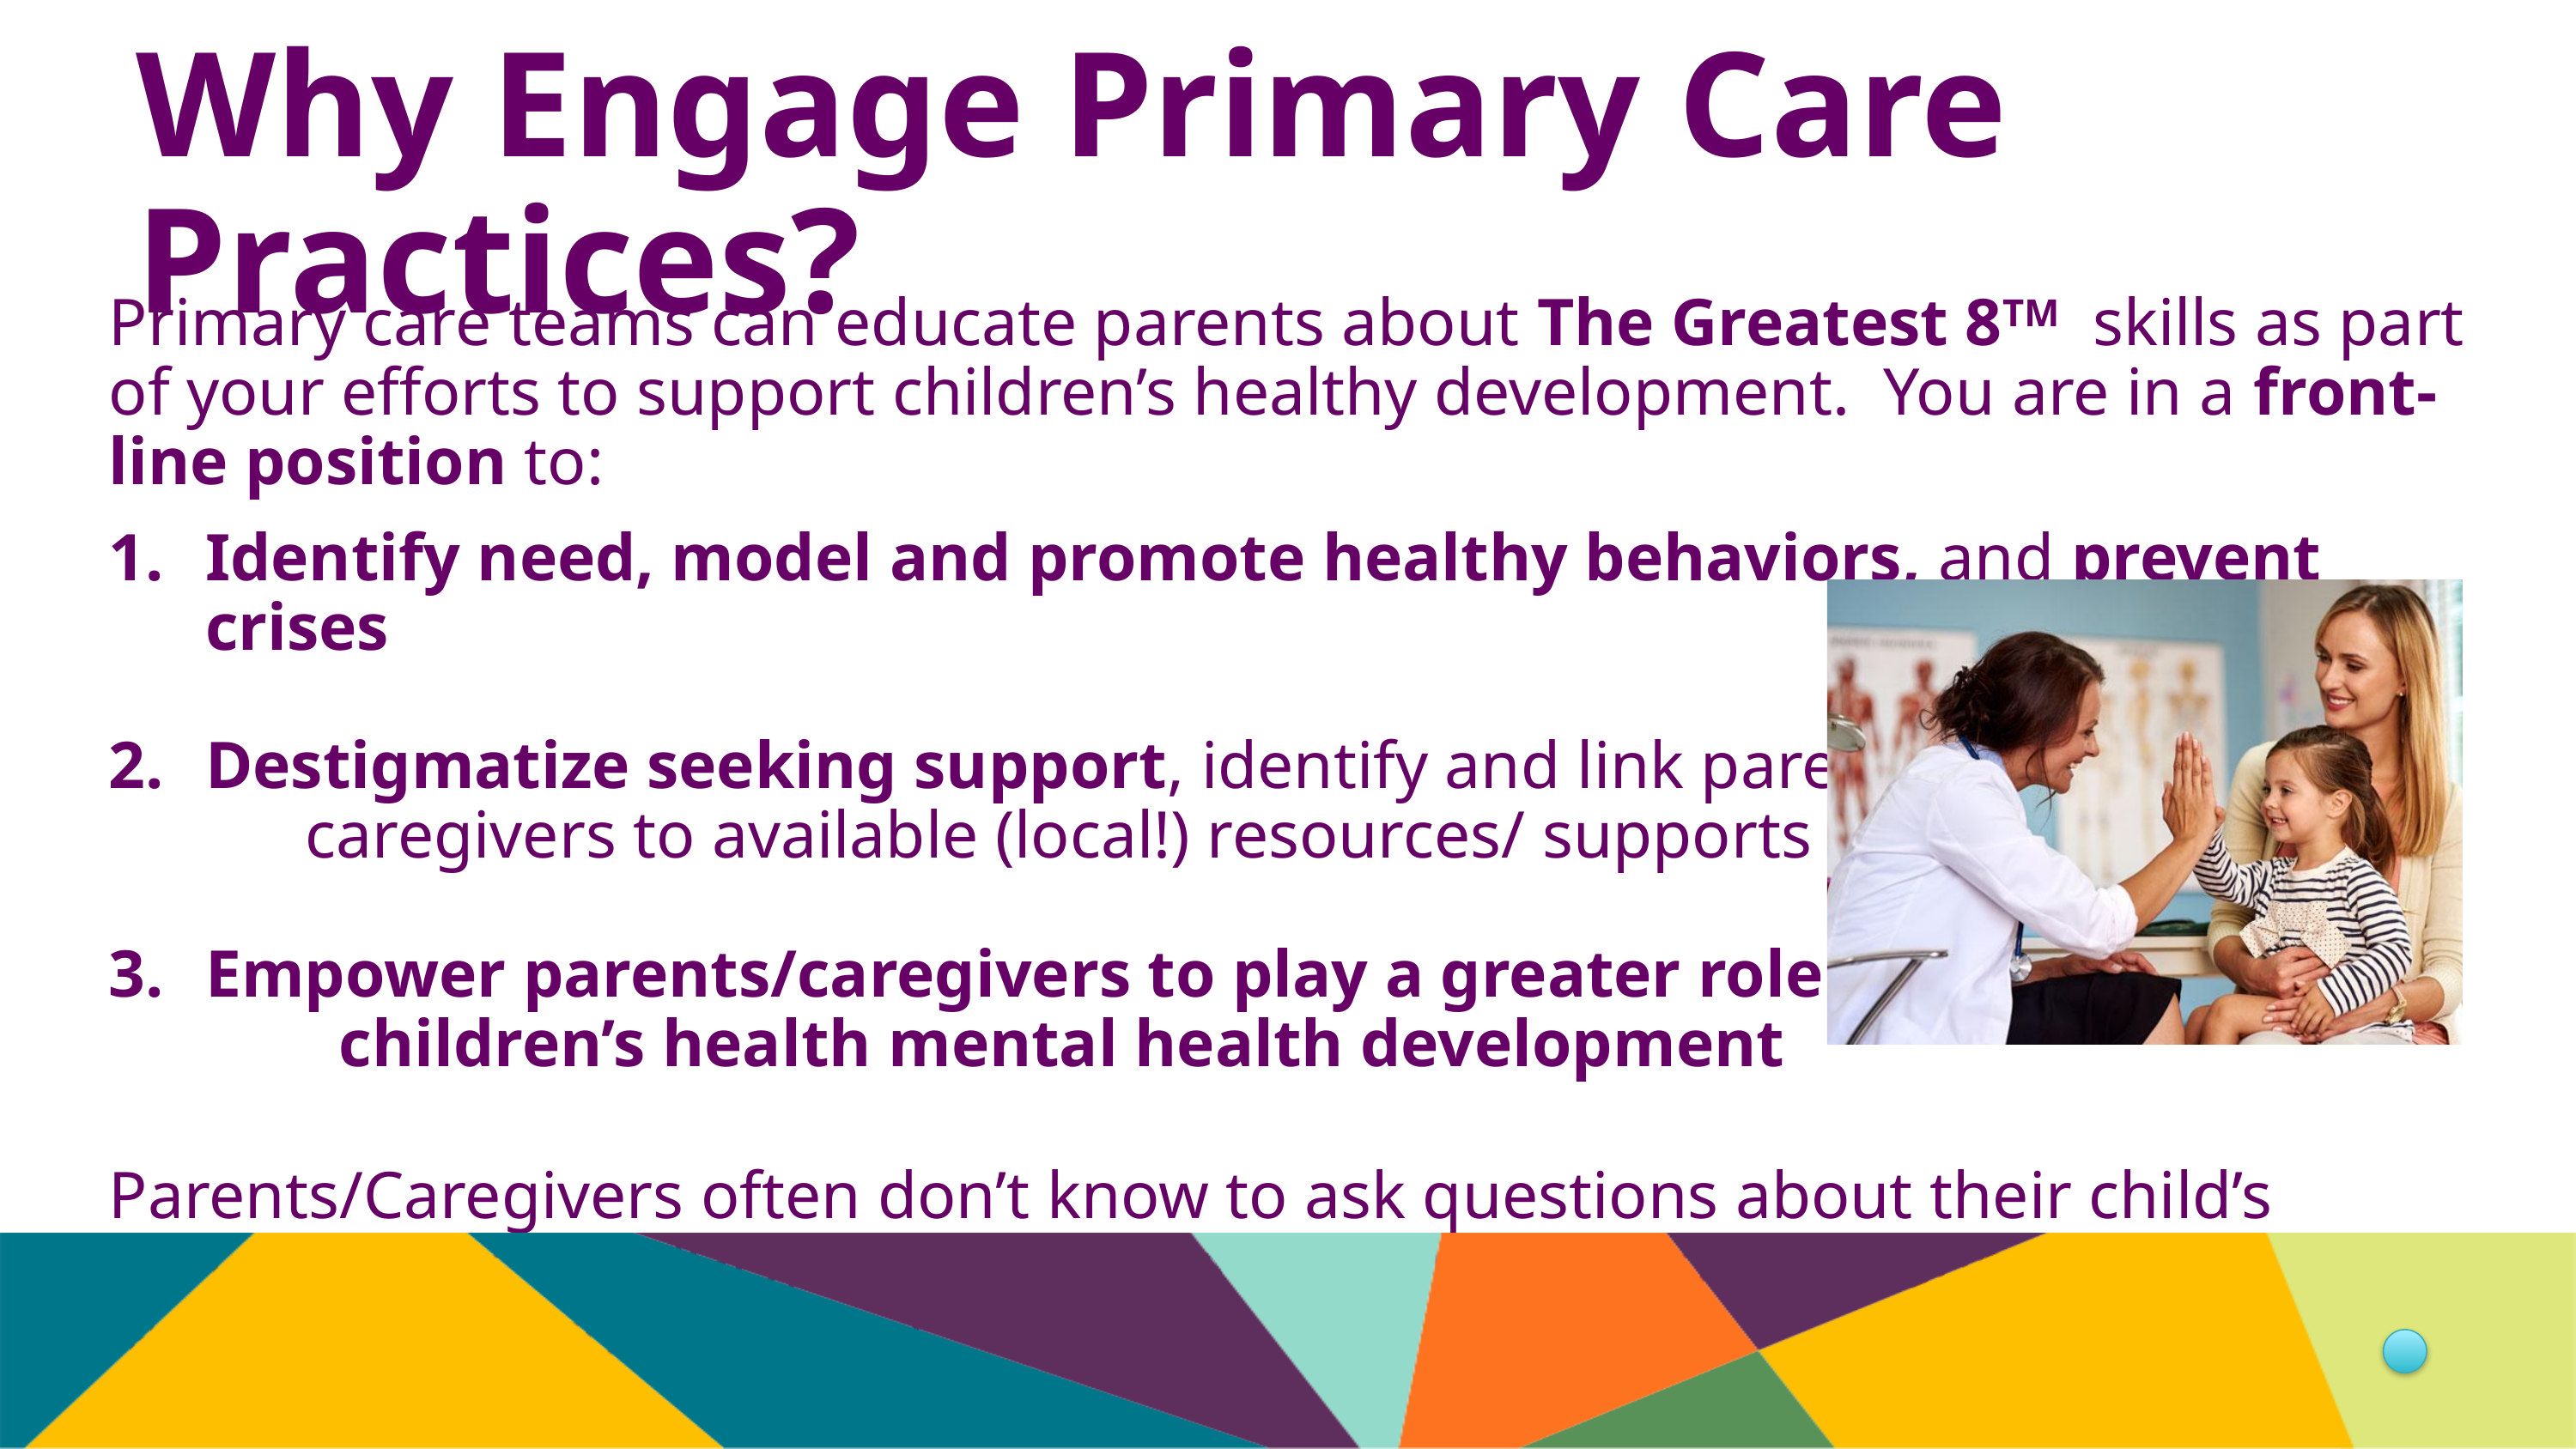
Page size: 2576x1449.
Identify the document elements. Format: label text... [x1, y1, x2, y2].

picture [1826, 579, 2463, 1046]
picture [0, 1233, 2576, 1449]
title Why Engage Primary Care Practices? [117, 47, 2487, 270]
list Primary care teams can educate parents about The Greatest 8TM skills as part of your efforts to support children’s healthy development. You are in a front-line position to: Identify need, model and promote healthy behaviors, and prevent crises Destigmatize seeking support, identify and link parents/ caregivers to available (local!) resources/ supports Empower parents/caregivers to play a greater role in their children’s health mental health development Parents/Caregivers often don’t know to ask questions about their child’s behavior – or TO WHOM? By opening the conversation on your end, parents learn they can come to you. [89, 270, 2518, 1233]
